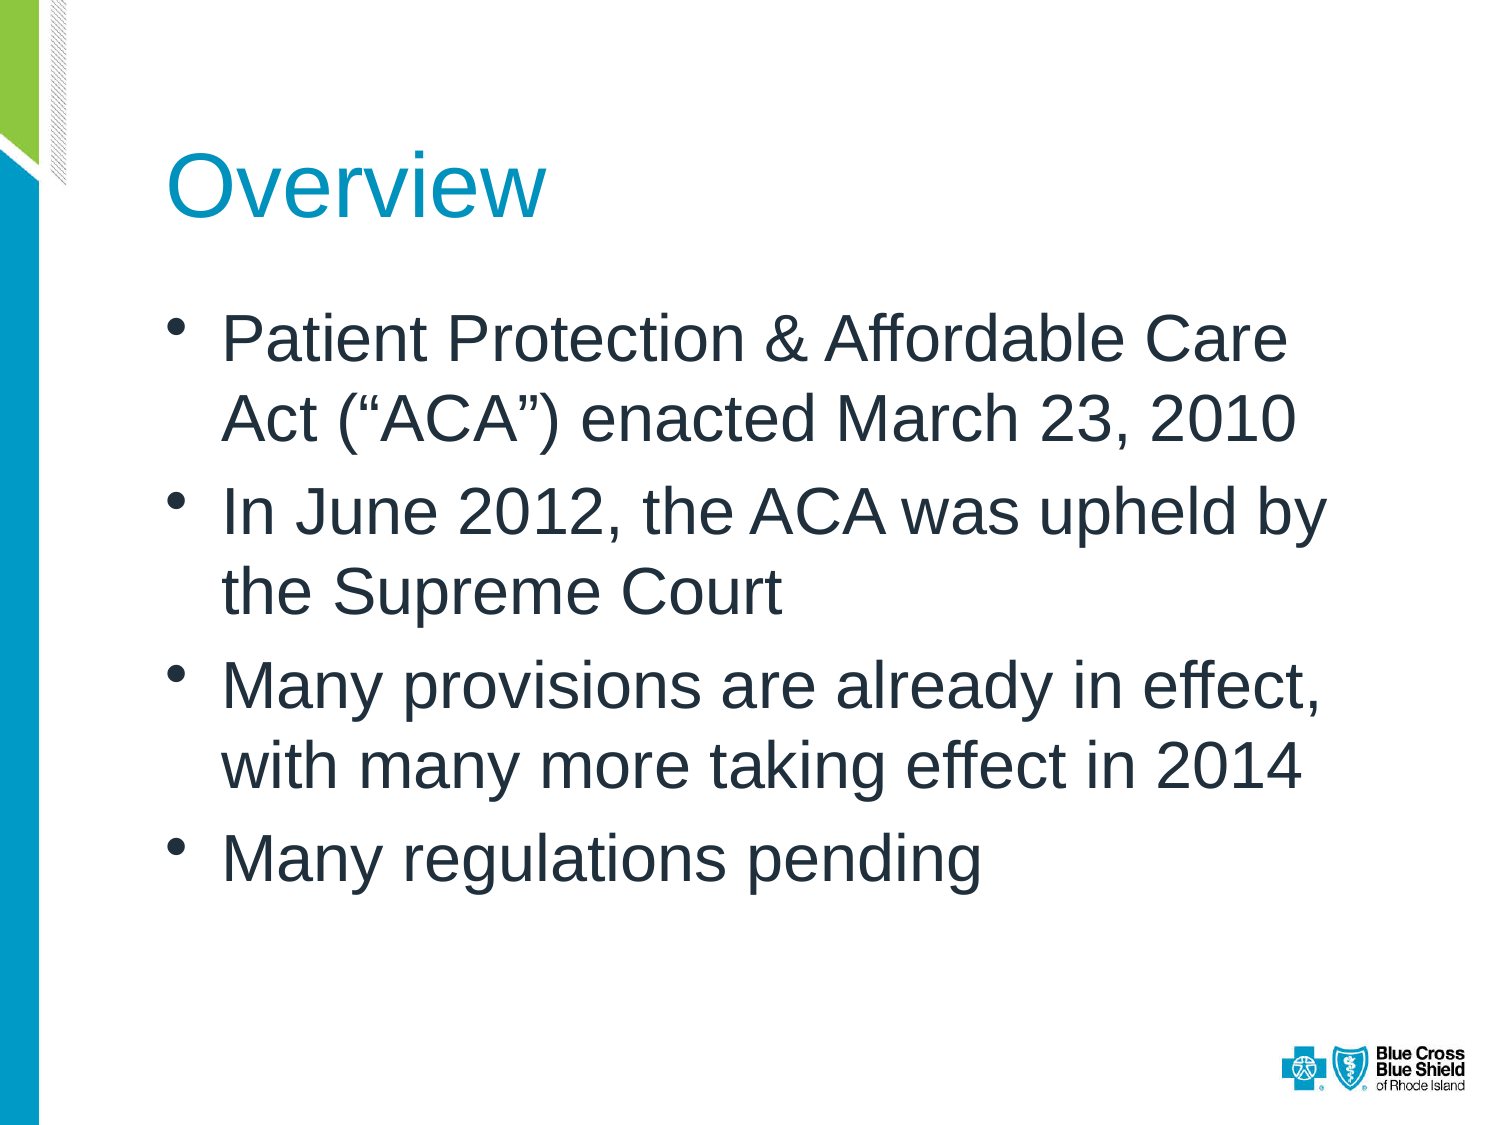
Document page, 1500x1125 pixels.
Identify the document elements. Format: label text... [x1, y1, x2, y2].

picture [0, 0, 1500, 1125]
title Overview [149, 87, 1413, 276]
list Patient Protection & Affordable Care Act (“ACA”) enacted March 23, 2010 In June 2012, the ACA was upheld by the Supreme Court Many provisions are already in effect, with many more taking effect in 2014 Many regulations pending [149, 287, 1413, 781]
